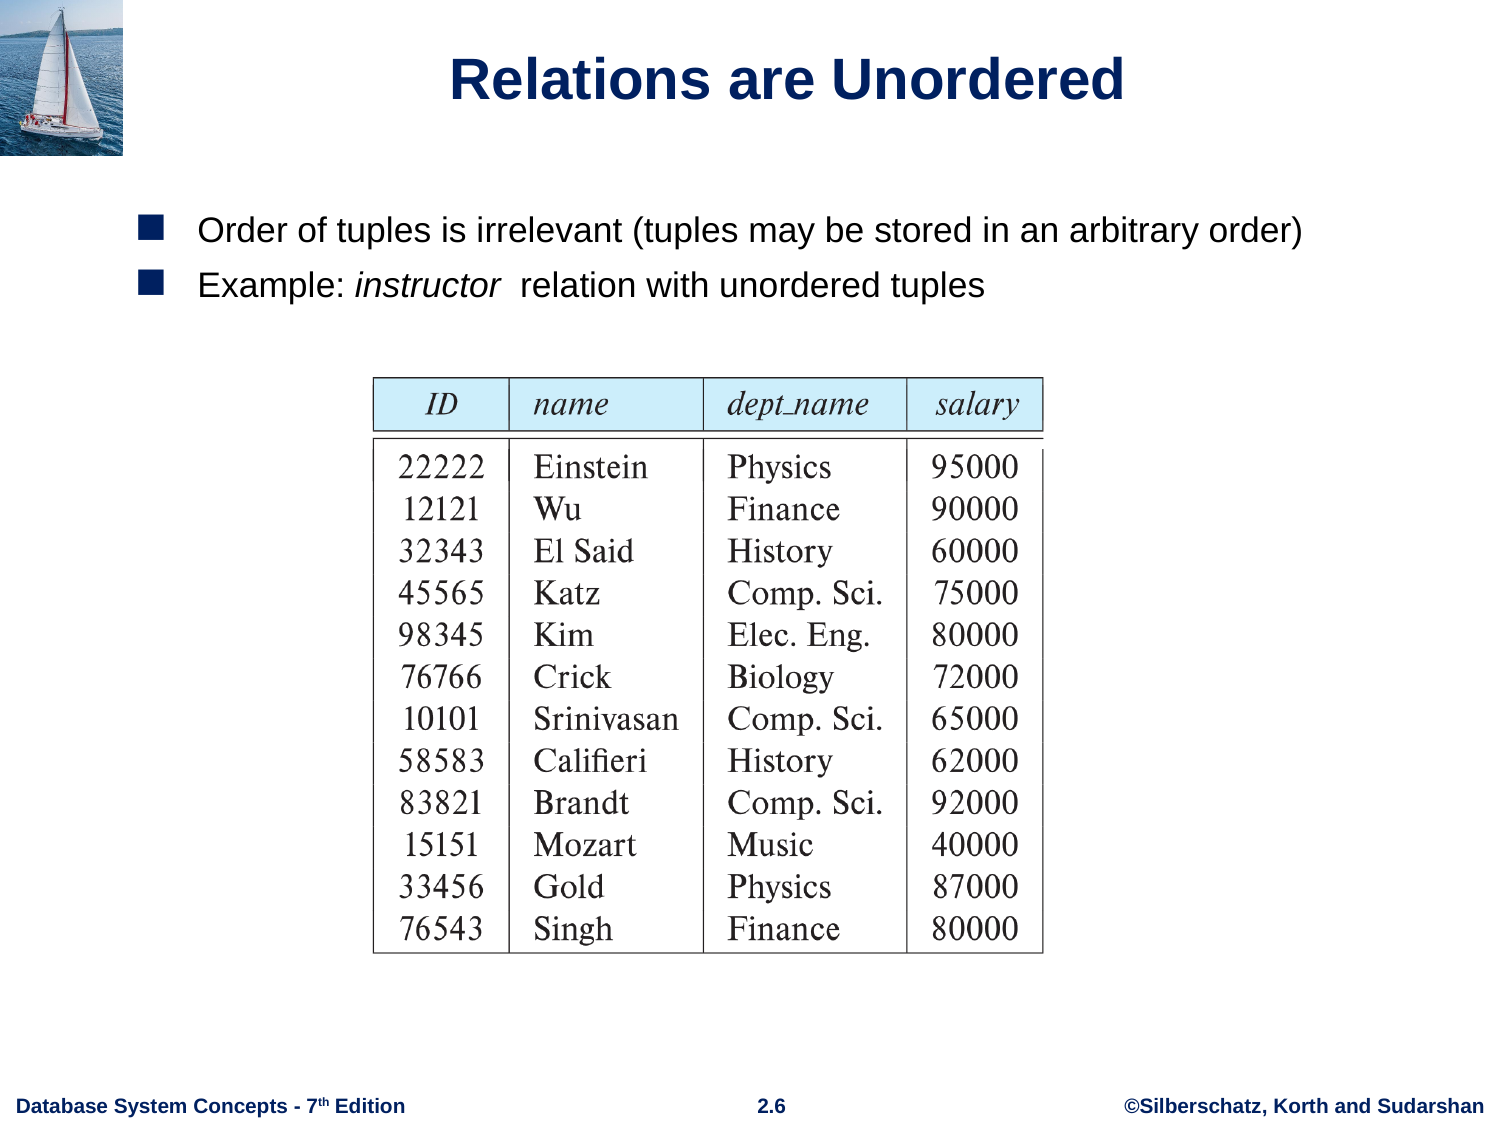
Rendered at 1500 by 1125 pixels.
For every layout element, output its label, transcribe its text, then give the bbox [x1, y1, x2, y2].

list Order of tuples is irrelevant (tuples may be stored in an arbitrary order) Example: instructor relation with unordered tuples [126, 200, 1377, 372]
picture [0, 0, 123, 156]
title Relations are Unordered [125, 18, 1452, 120]
picture [319, 358, 1092, 969]
